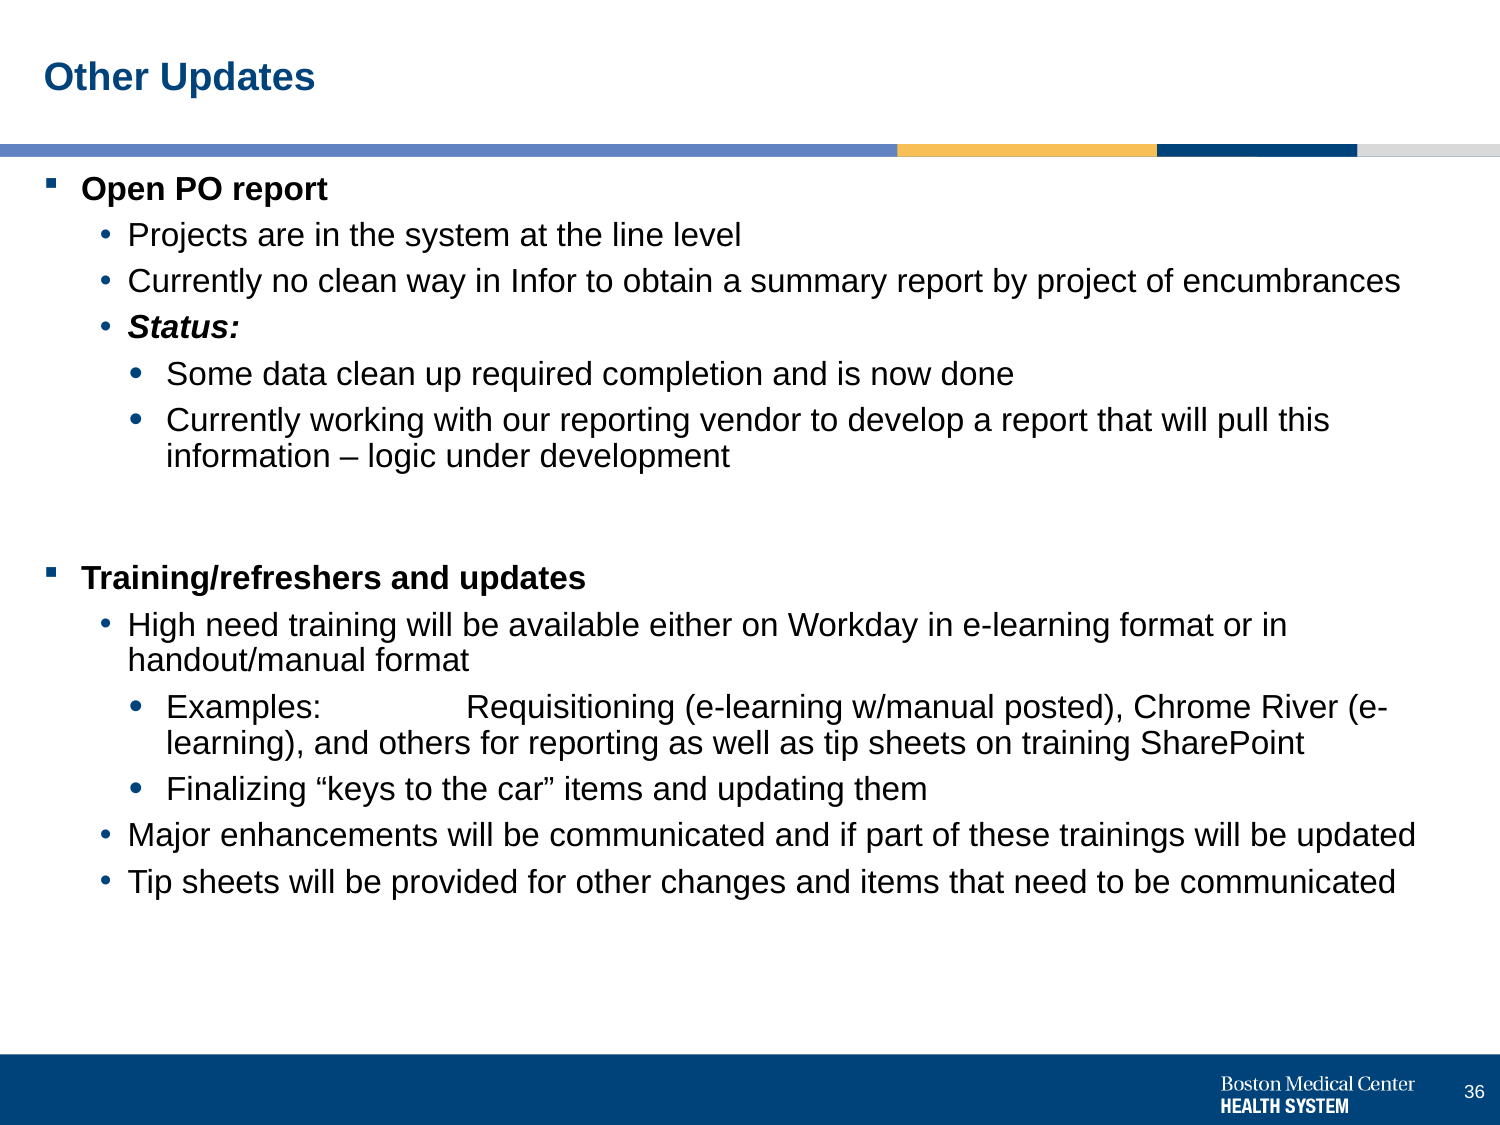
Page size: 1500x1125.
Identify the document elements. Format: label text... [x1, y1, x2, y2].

list Open PO report Projects are in the system at the line level Currently no clean way in Infor to obtain a summary report by project of encumbrances Status: Some data clean up required completion and is now done Currently working with our reporting vendor to develop a report that will pull this information – logic under development Training/refreshers and updates High need training will be available either on Workday in e-learning format or in handout/manual format Examples: Requisitioning (e-learning w/manual posted), Chrome River (e-learning), and others for reporting as well as tip sheets on training SharePoint Finalizing “keys to the car” items and updating them Major enhancements will be communicated and if part of these trainings will be updated Tip sheets will be provided for other changes and items that need to be communicated [28, 163, 1465, 1037]
title Other Updates [28, 25, 1465, 130]
picture [1220, 1073, 1415, 1118]
